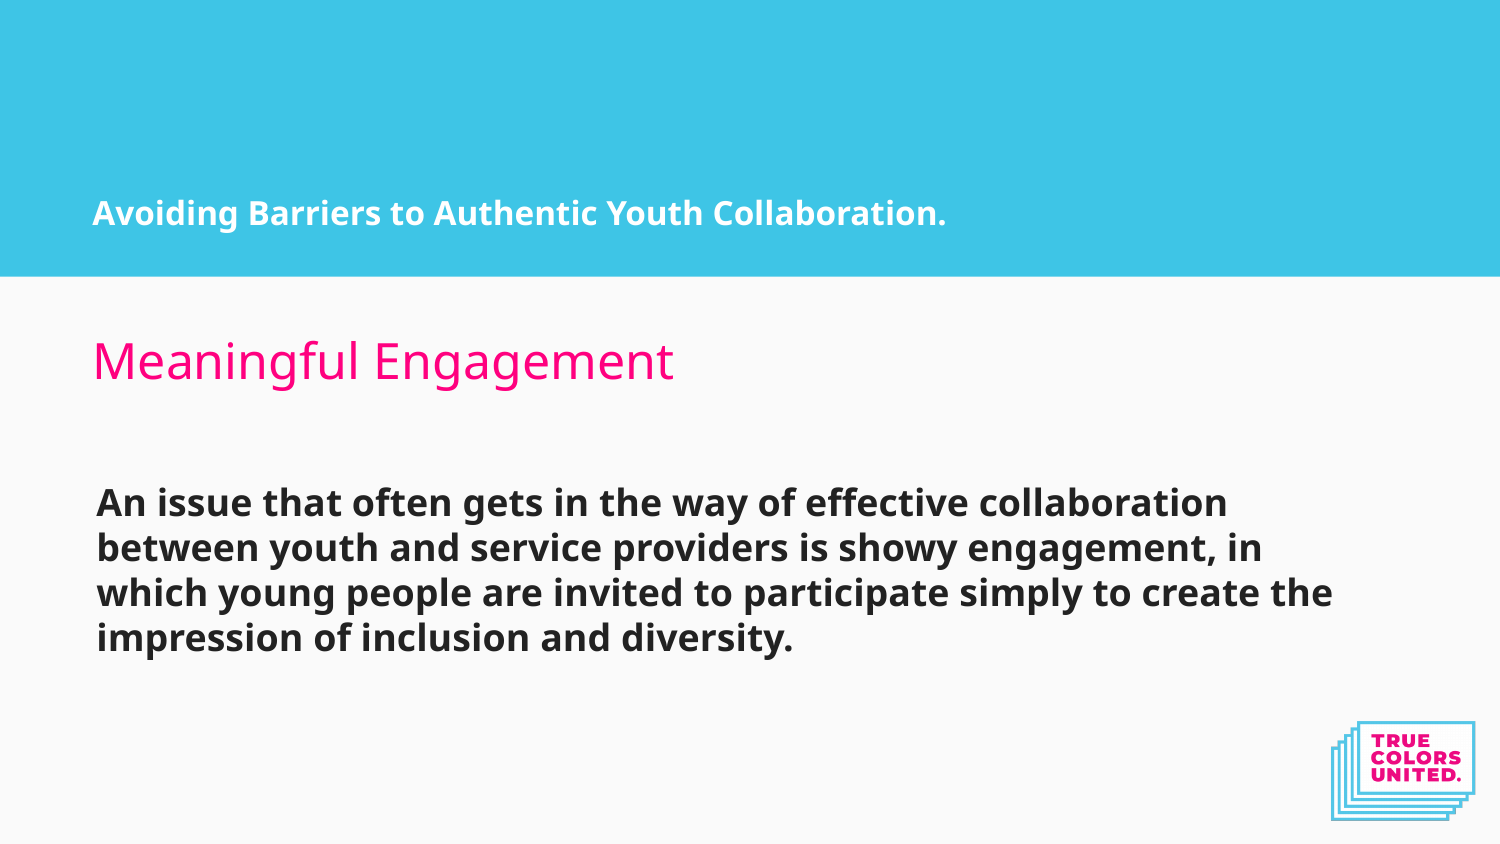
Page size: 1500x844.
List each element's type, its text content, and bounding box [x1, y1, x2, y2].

title Avoiding Barriers to Authentic Youth Collaboration. [77, 121, 1427, 248]
picture [1328, 712, 1479, 828]
list Meaningful Engagement [77, 314, 1427, 760]
